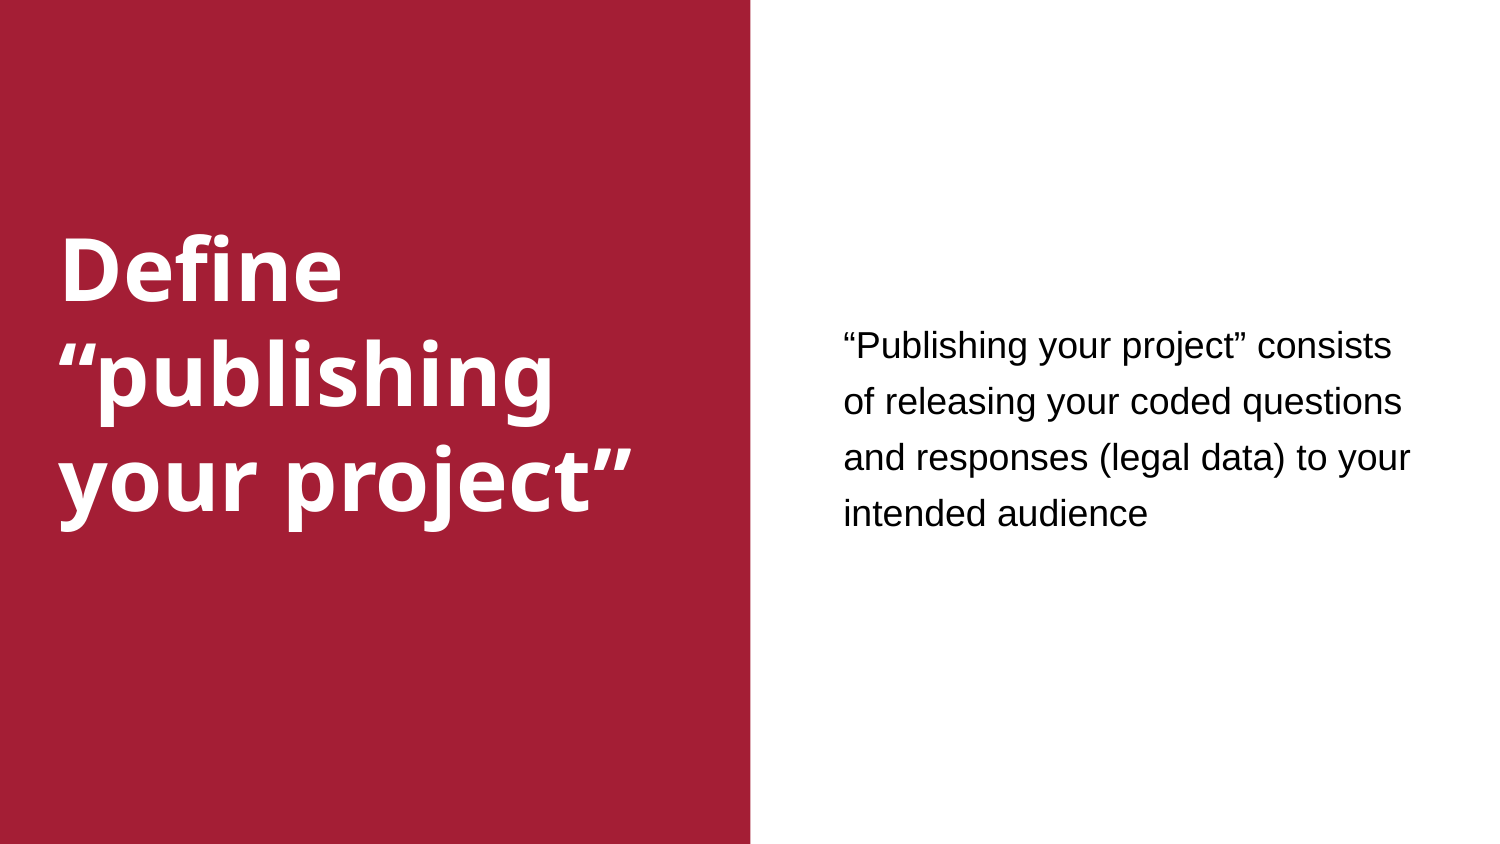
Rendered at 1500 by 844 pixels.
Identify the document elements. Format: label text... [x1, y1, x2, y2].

list “Publishing your project” consists of releasing your coded questions and responses (legal data) to your intended audience [809, 87, 1439, 757]
title Define “publishing your project” [43, 300, 708, 544]
